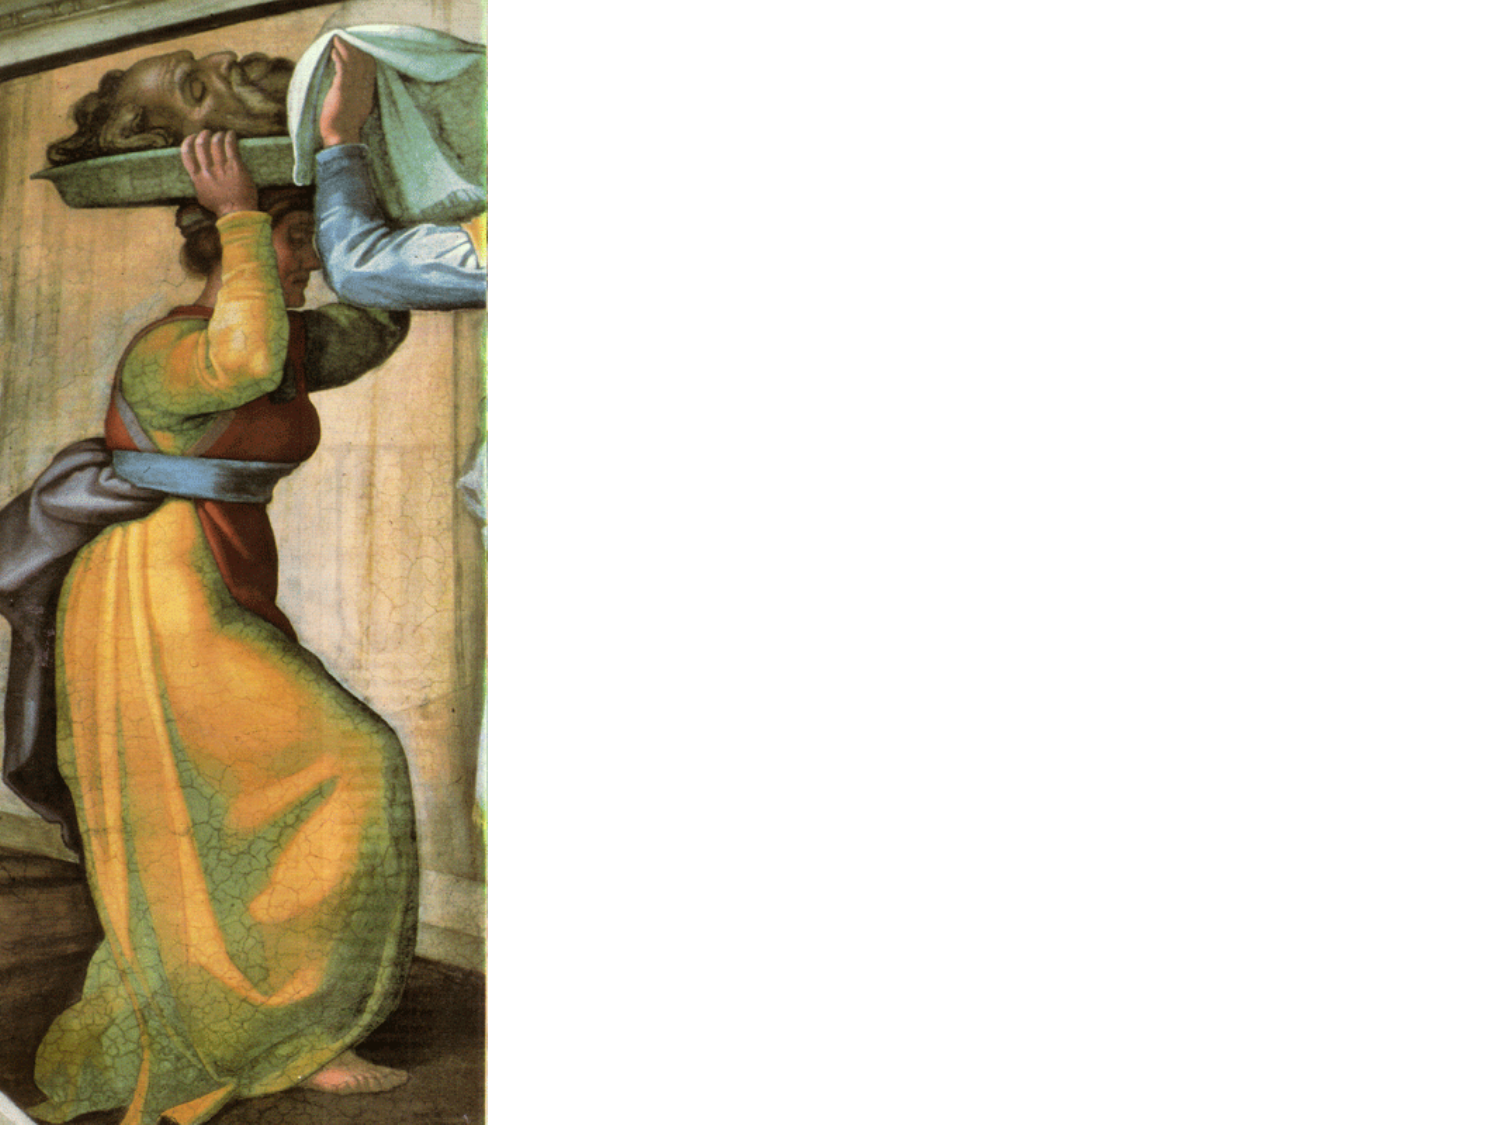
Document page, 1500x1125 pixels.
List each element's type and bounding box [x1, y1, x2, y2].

list [0, 0, 489, 1125]
